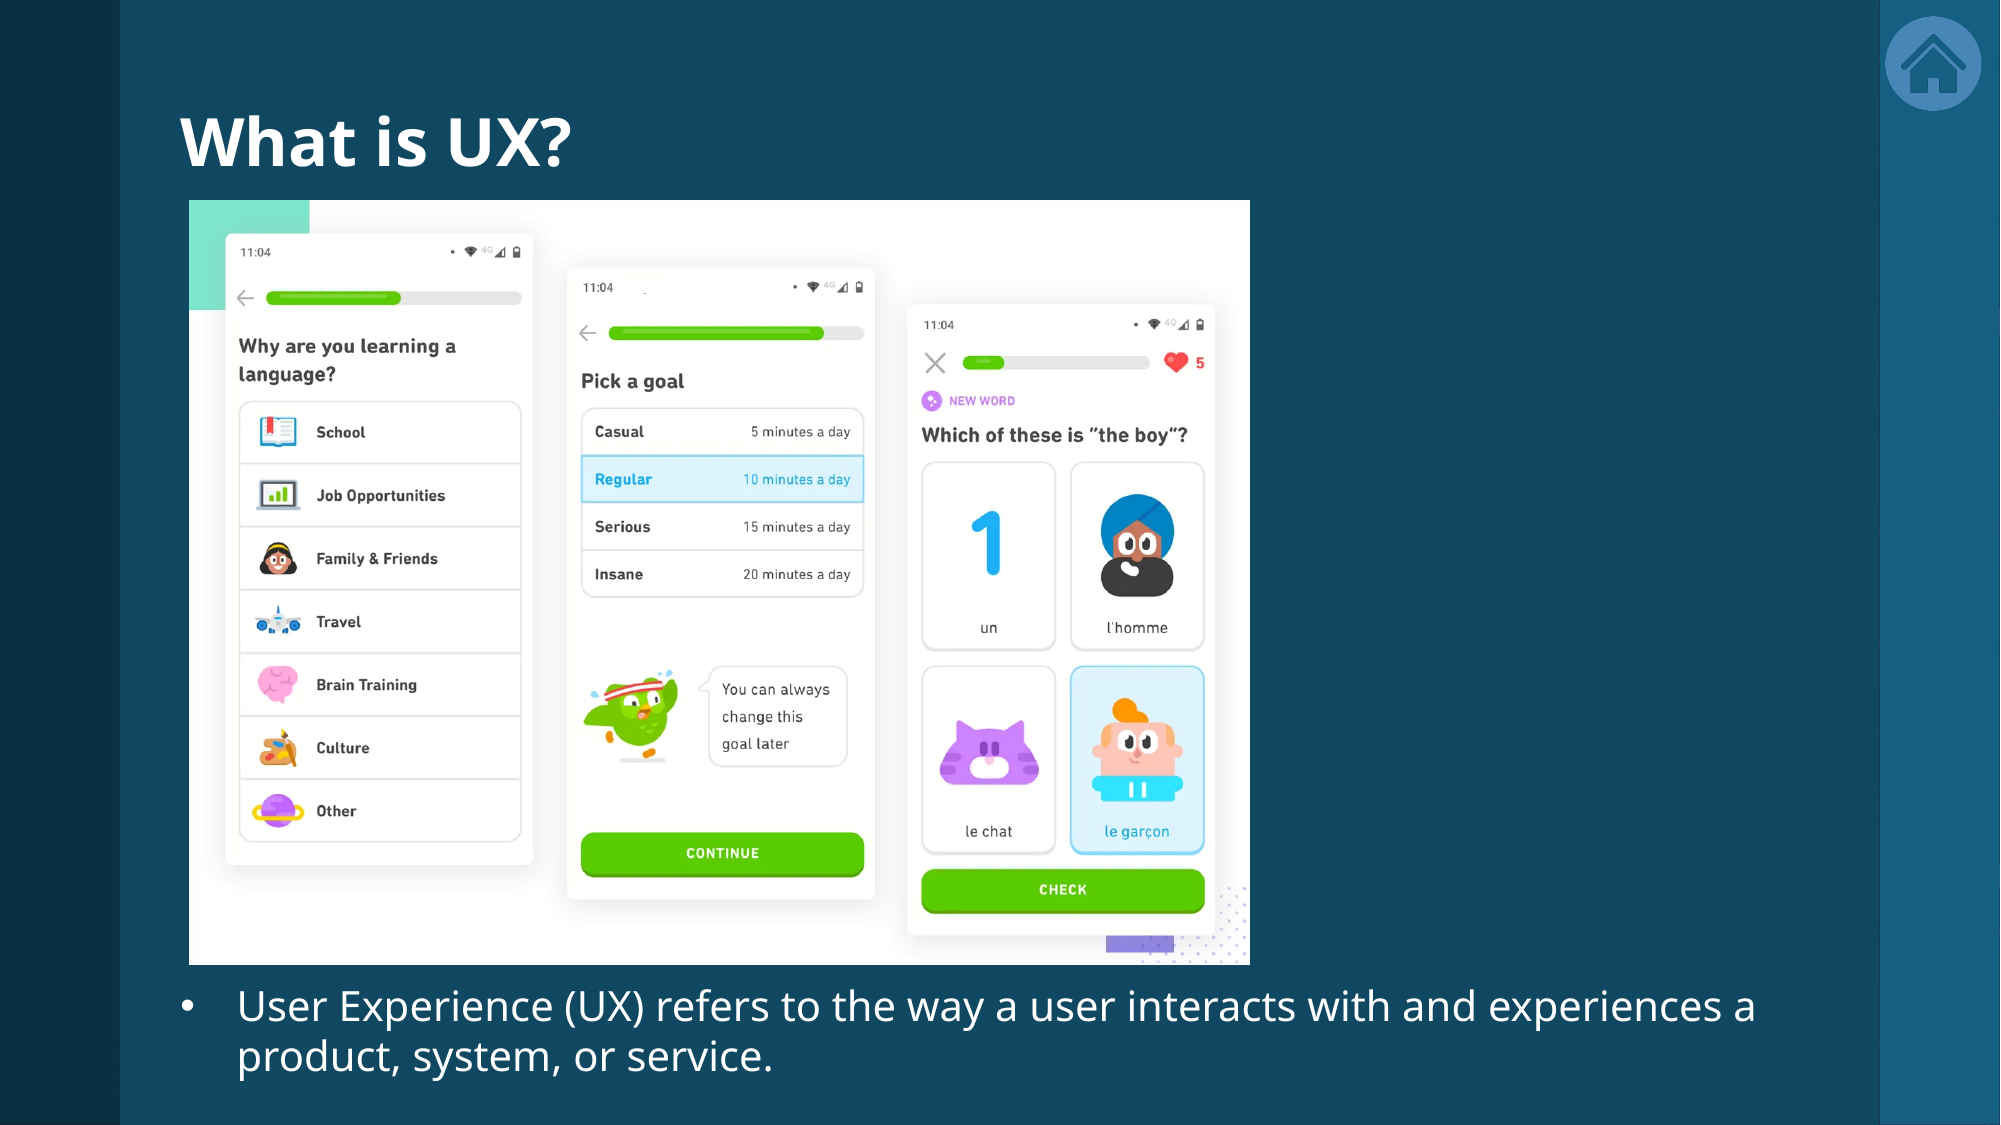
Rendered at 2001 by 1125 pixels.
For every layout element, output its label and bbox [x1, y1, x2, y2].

picture [188, 200, 1251, 966]
list [0, 0, 2000, 1125]
